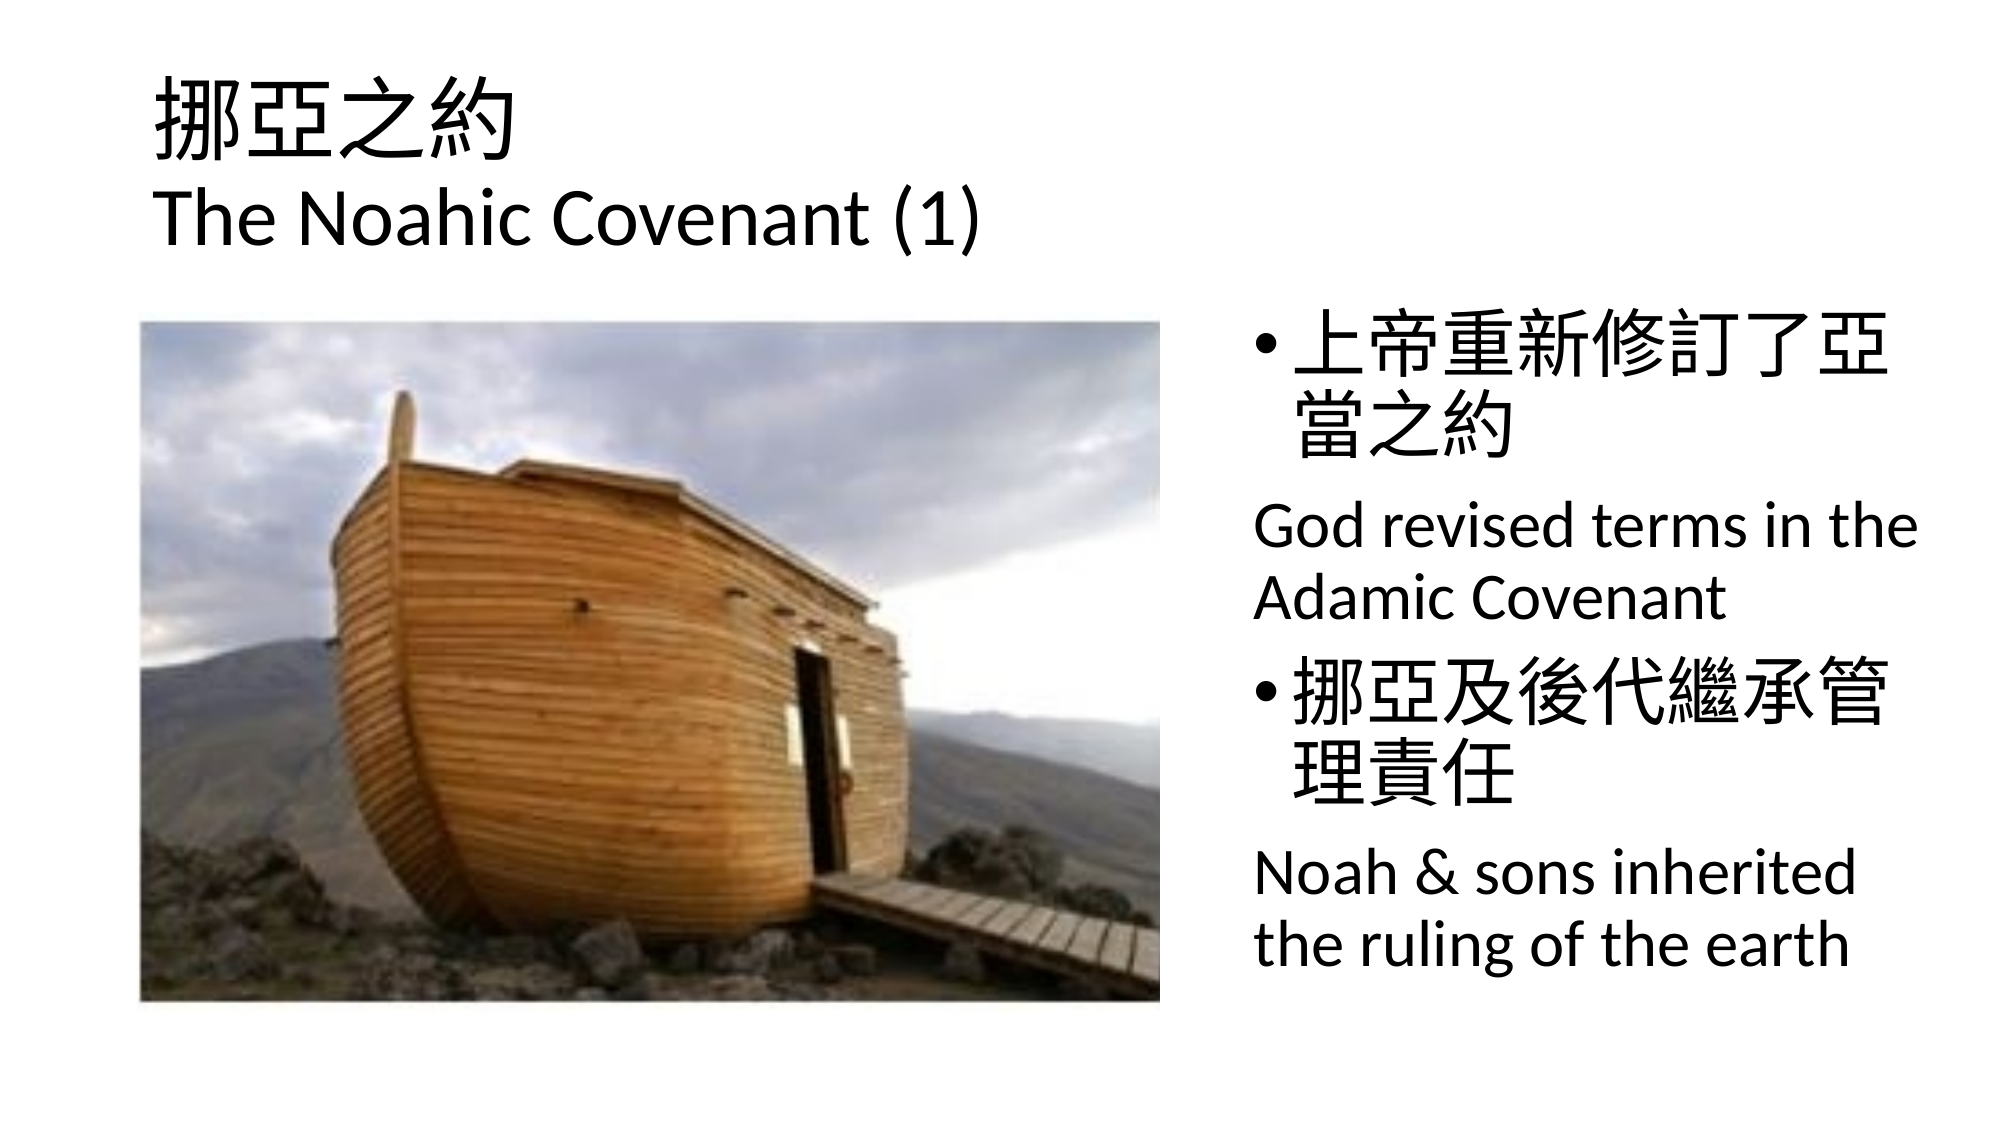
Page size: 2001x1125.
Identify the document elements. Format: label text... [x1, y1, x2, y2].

picture [137, 312, 1160, 1014]
list 上帝重新修訂了亞當之約 God revised terms in the Adamic Covenant 挪亞及後代繼承管理責任 Noah & sons inherited the ruling of the earth [1238, 299, 1966, 1014]
title 挪亞之約 The Noahic Covenant (1) [137, 59, 1863, 278]
